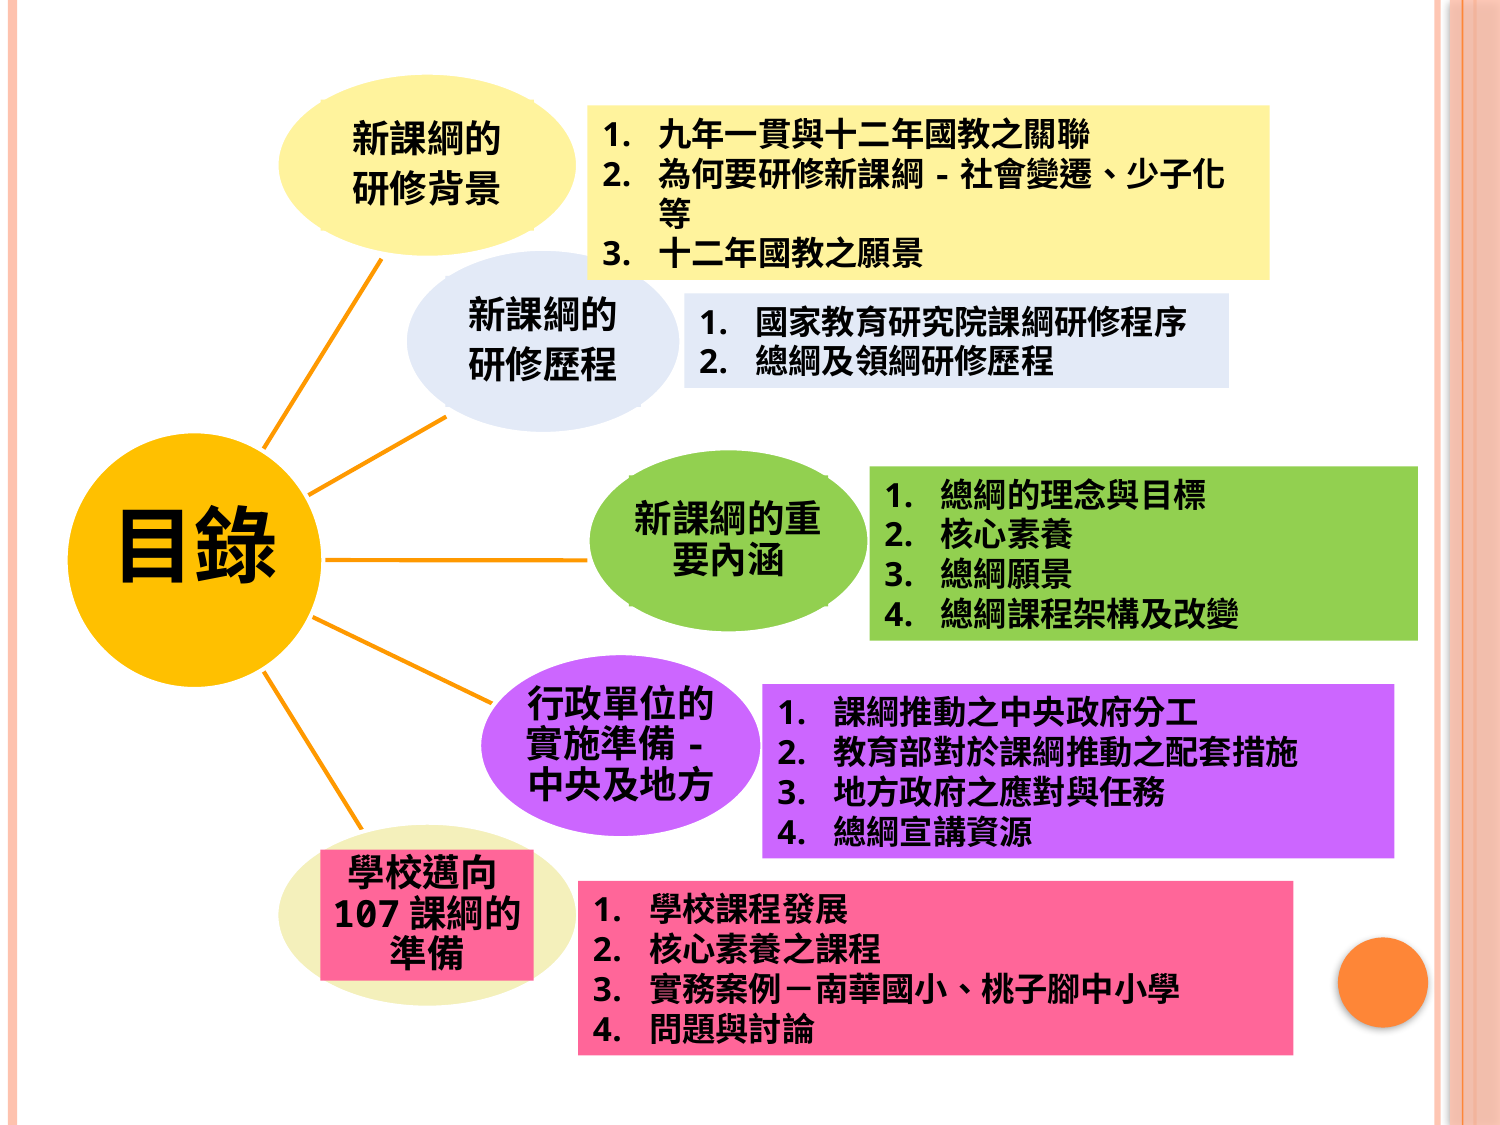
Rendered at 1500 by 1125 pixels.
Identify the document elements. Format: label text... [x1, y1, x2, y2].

text_box 總綱的理念與目標 核心素養 總綱願景 總綱課程架構及改變 [872, 466, 1379, 641]
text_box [478, 652, 763, 839]
text_box 九年一貫與十二年國教之關聯 為何要研修新課綱-社會變遷、少子化等 十二年國教之願景 [587, 105, 1270, 280]
text_box [63, 489, 326, 692]
text_box [326, 557, 581, 563]
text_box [587, 447, 871, 635]
text_box [262, 268, 379, 449]
footer [1379, 380, 1440, 906]
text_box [404, 248, 682, 435]
text_box 目錄 [84, 485, 305, 601]
text_box 國家教育研究院課綱研修程序 總綱及領綱研修歷程 [688, 293, 1229, 388]
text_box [275, 822, 579, 1009]
text_box [312, 615, 472, 697]
text_box [308, 441, 405, 497]
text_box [275, 72, 579, 259]
text_box [262, 671, 358, 819]
text_box 學校課程發展 核心素養之課程 實務案例－南華國小、桃子腳中小學 問題與討論 [578, 880, 1294, 1056]
text_box [87, 429, 302, 485]
text_box 課綱推動之中央政府分工 教育部對於課綱推動之配套措施 地方政府之應對與任務 總綱宣講資源 [762, 684, 1379, 859]
